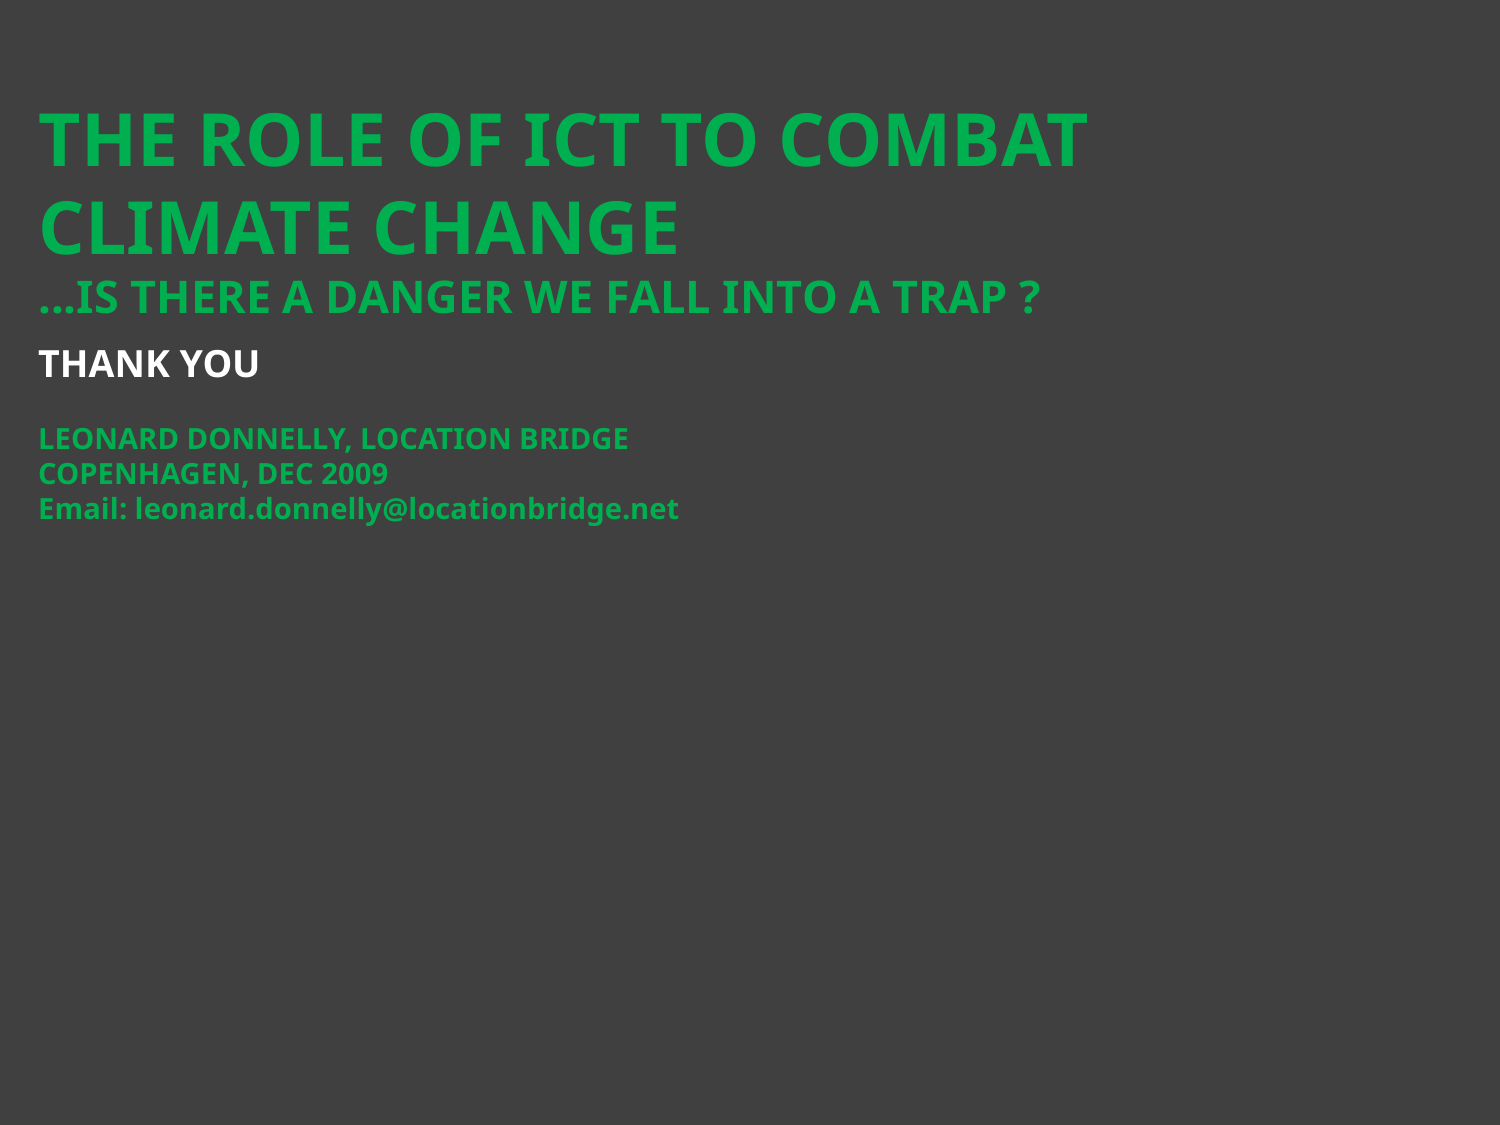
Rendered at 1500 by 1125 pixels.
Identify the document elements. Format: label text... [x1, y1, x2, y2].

title The role of ICT to combat Climate change ...is there a Danger we fall into a trap ? [23, 81, 1231, 423]
text_box THANK YOU LEONARD DONNELLY, LOCATION BRIDGE COPENHAGEN, DEC 2009 Email: leonard.donnelly@locationbridge.net [21, 258, 1033, 517]
